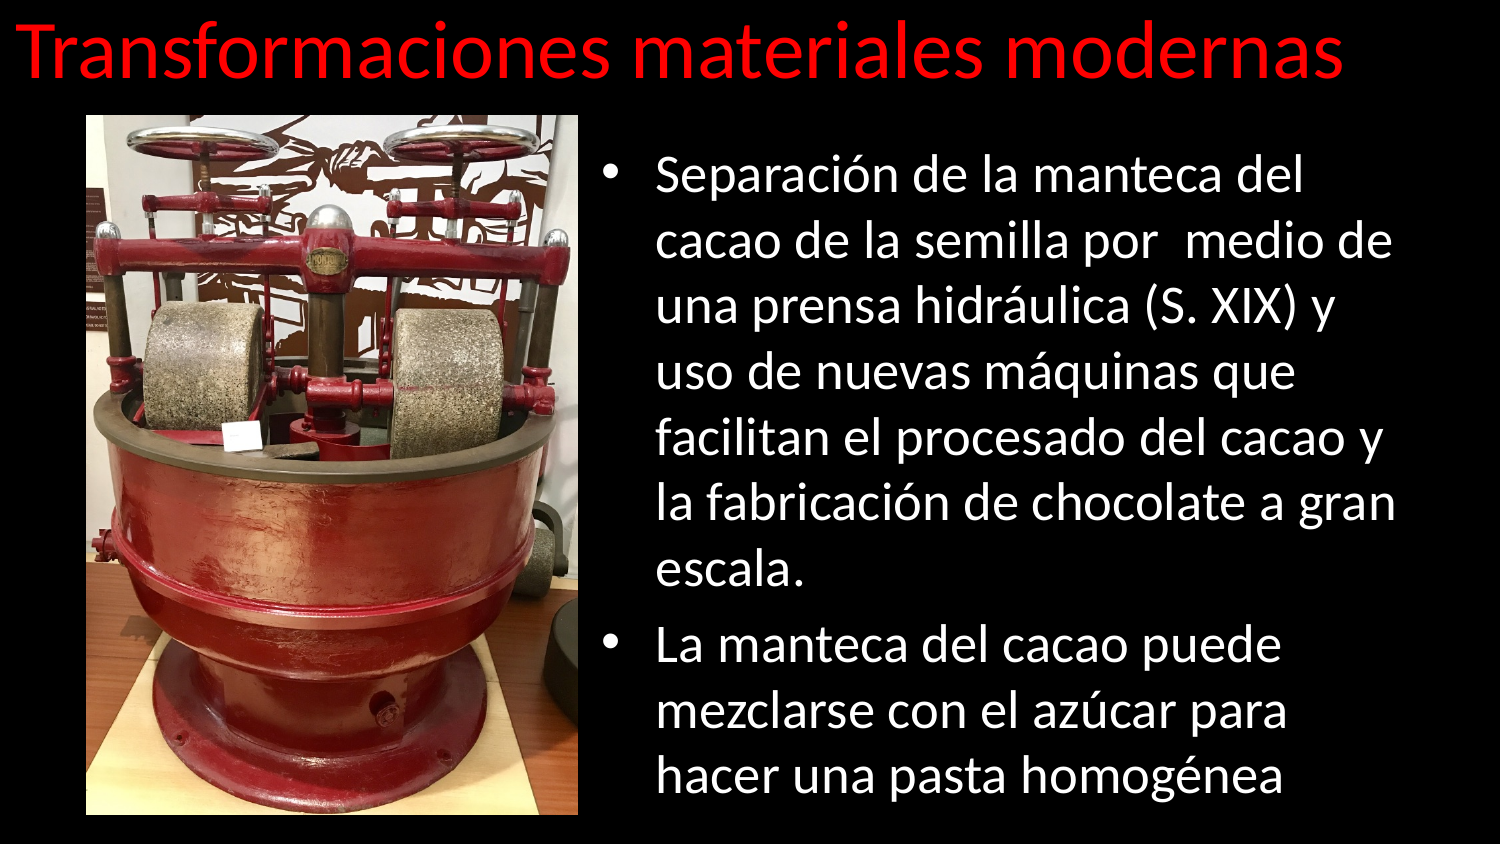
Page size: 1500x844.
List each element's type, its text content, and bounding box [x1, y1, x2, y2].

title Transformaciones materiales modernas [0, 0, 1500, 103]
list Separación de la manteca del cacao de la semilla por medio de una prensa hidráulica (S. XIX) y uso de nuevas máquinas que facilitan el procesado del cacao y la fabricación de chocolate a gran escala. La manteca del cacao puede mezclarse con el azúcar para hacer una pasta homogénea [586, 130, 1425, 817]
picture [86, 115, 578, 815]
